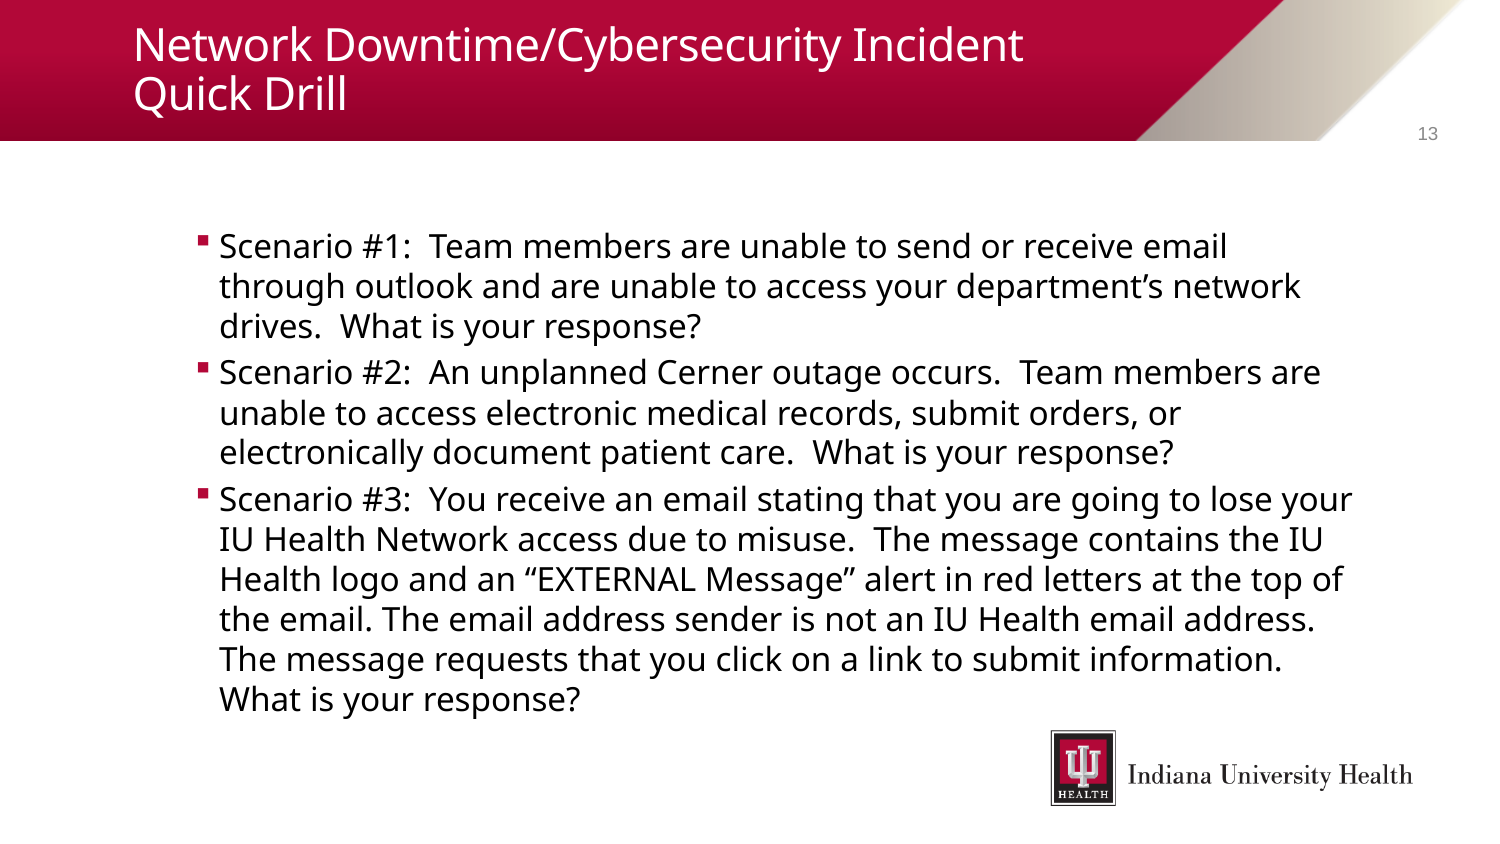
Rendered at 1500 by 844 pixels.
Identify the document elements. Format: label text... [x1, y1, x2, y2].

picture [0, 0, 1500, 141]
list Scenario #1: Team members are unable to send or receive email through outlook and are unable to access your department’s network drives. What is your response? Scenario #2: An unplanned Cerner outage occurs. Team members are unable to access electronic medical records, submit orders, or electronically document patient care. What is your response? Scenario #3: You receive an email stating that you are going to lose your IU Health Network access due to misuse. The message contains the IU Health logo and an “EXTERNAL Message” alert in red letters at the top of the email. The email address sender is not an IU Health email address. The message requests that you click on a link to submit information. What is your response? [195, 225, 1358, 702]
slide_number 13 [1318, 98, 1439, 144]
title Network Downtime/Cybersecurity Incident Quick Drill [132, 25, 1140, 121]
picture [1048, 727, 1415, 809]
